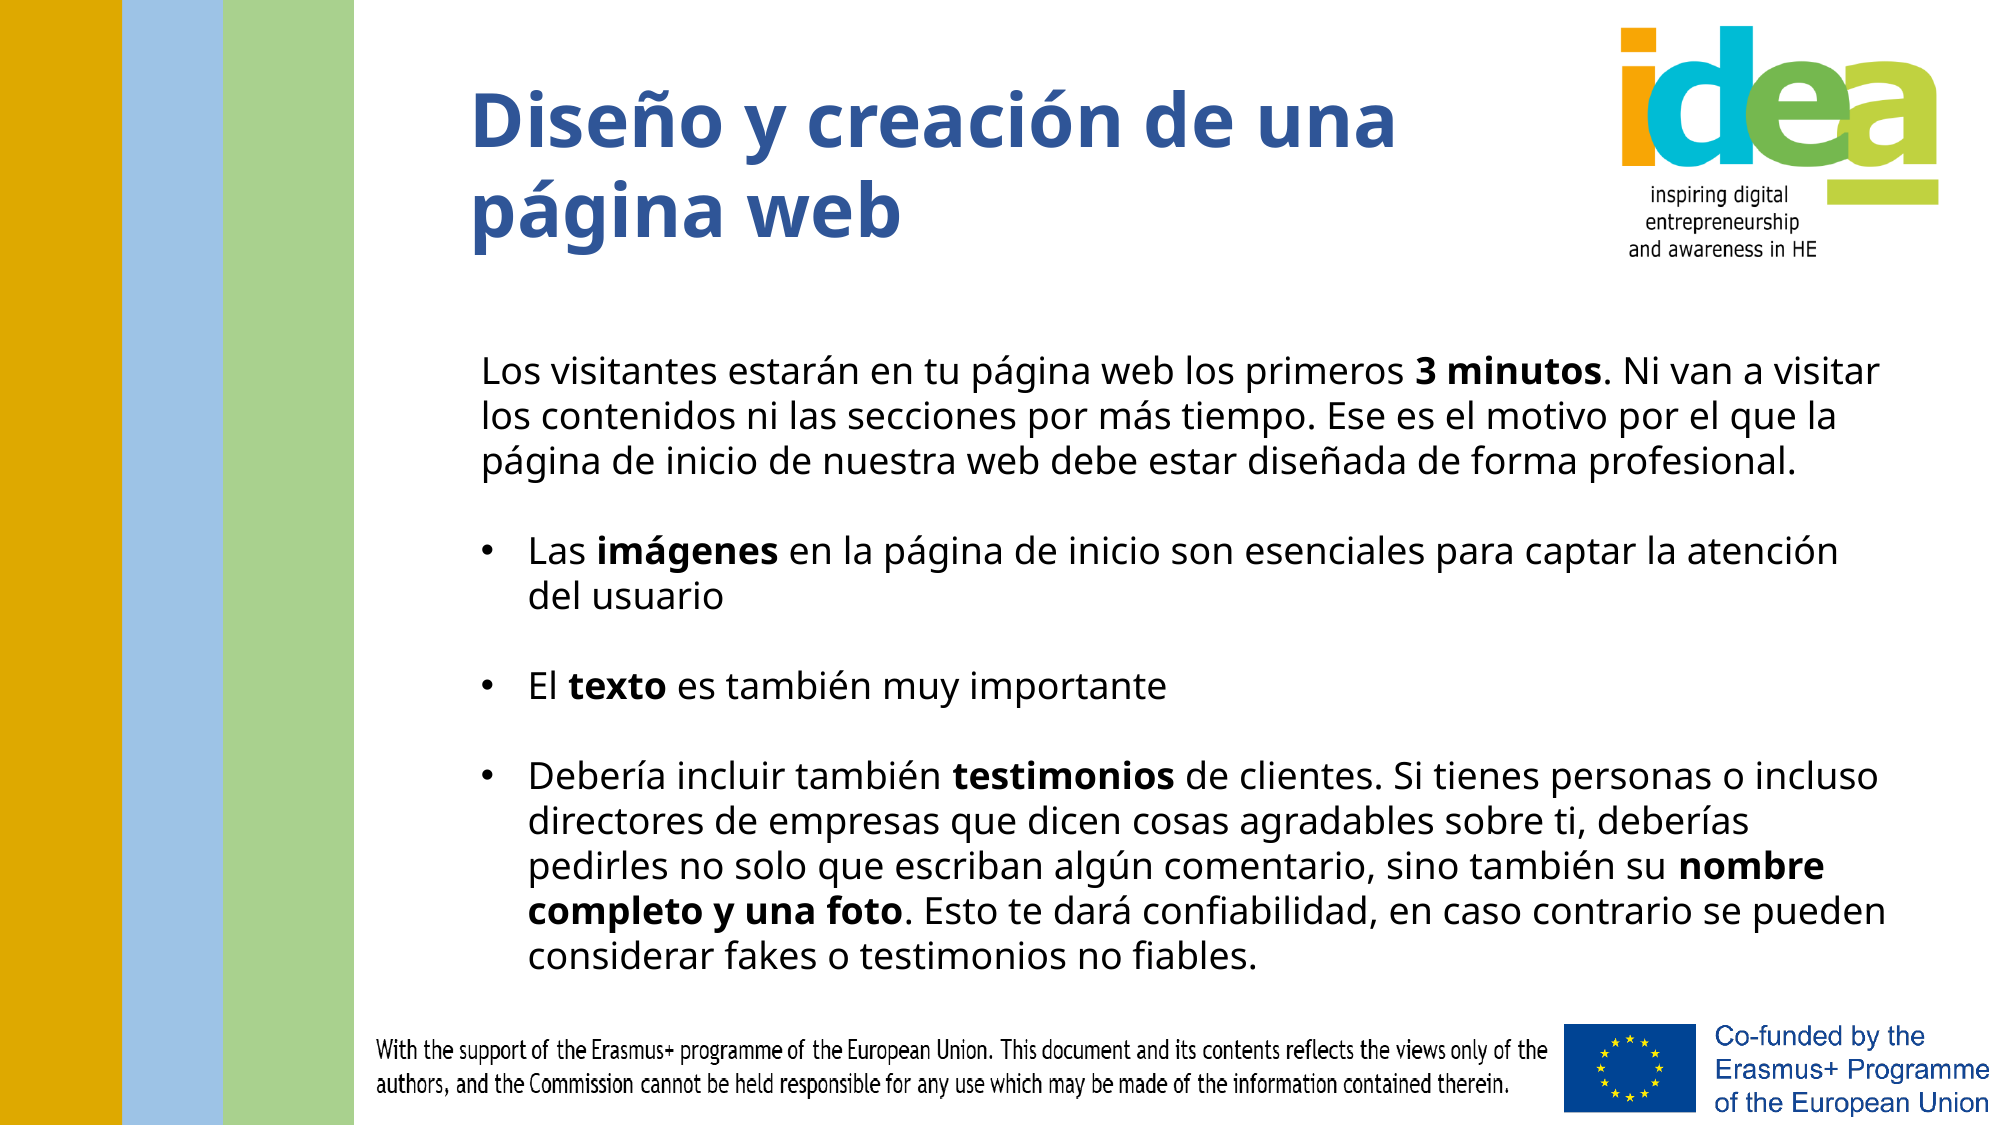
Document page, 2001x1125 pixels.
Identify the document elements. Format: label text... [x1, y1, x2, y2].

text_box [0, 0, 123, 1125]
text_box Los visitantes estarán en tu página web los primeros 3 minutos. Ni van a visitar los contenidos ni las secciones por más tiempo. Ese es el motivo por el que la página de inicio de nuestra web debe estar diseñada de forma profesional. Las imágenes en la página de inicio son esenciales para captar la atención del usuario El texto es también muy importante Debería incluir también testimonios de clientes. Si tienes personas o incluso directores de empresas que dicen cosas agradables sobre ti, deberías pedirles no solo que escriban algún comentario, sino también su nombre completo y una foto. Esto te dará confiabilidad, en caso contrario se pueden considerar fakes o testimonios no fiables. [466, 340, 1905, 1024]
text_box [222, 0, 355, 1125]
text_box Diseño y creación de una página web [454, 64, 1589, 260]
text_box [123, 0, 222, 1125]
picture [1589, 7, 1964, 278]
picture [363, 1024, 1989, 1118]
